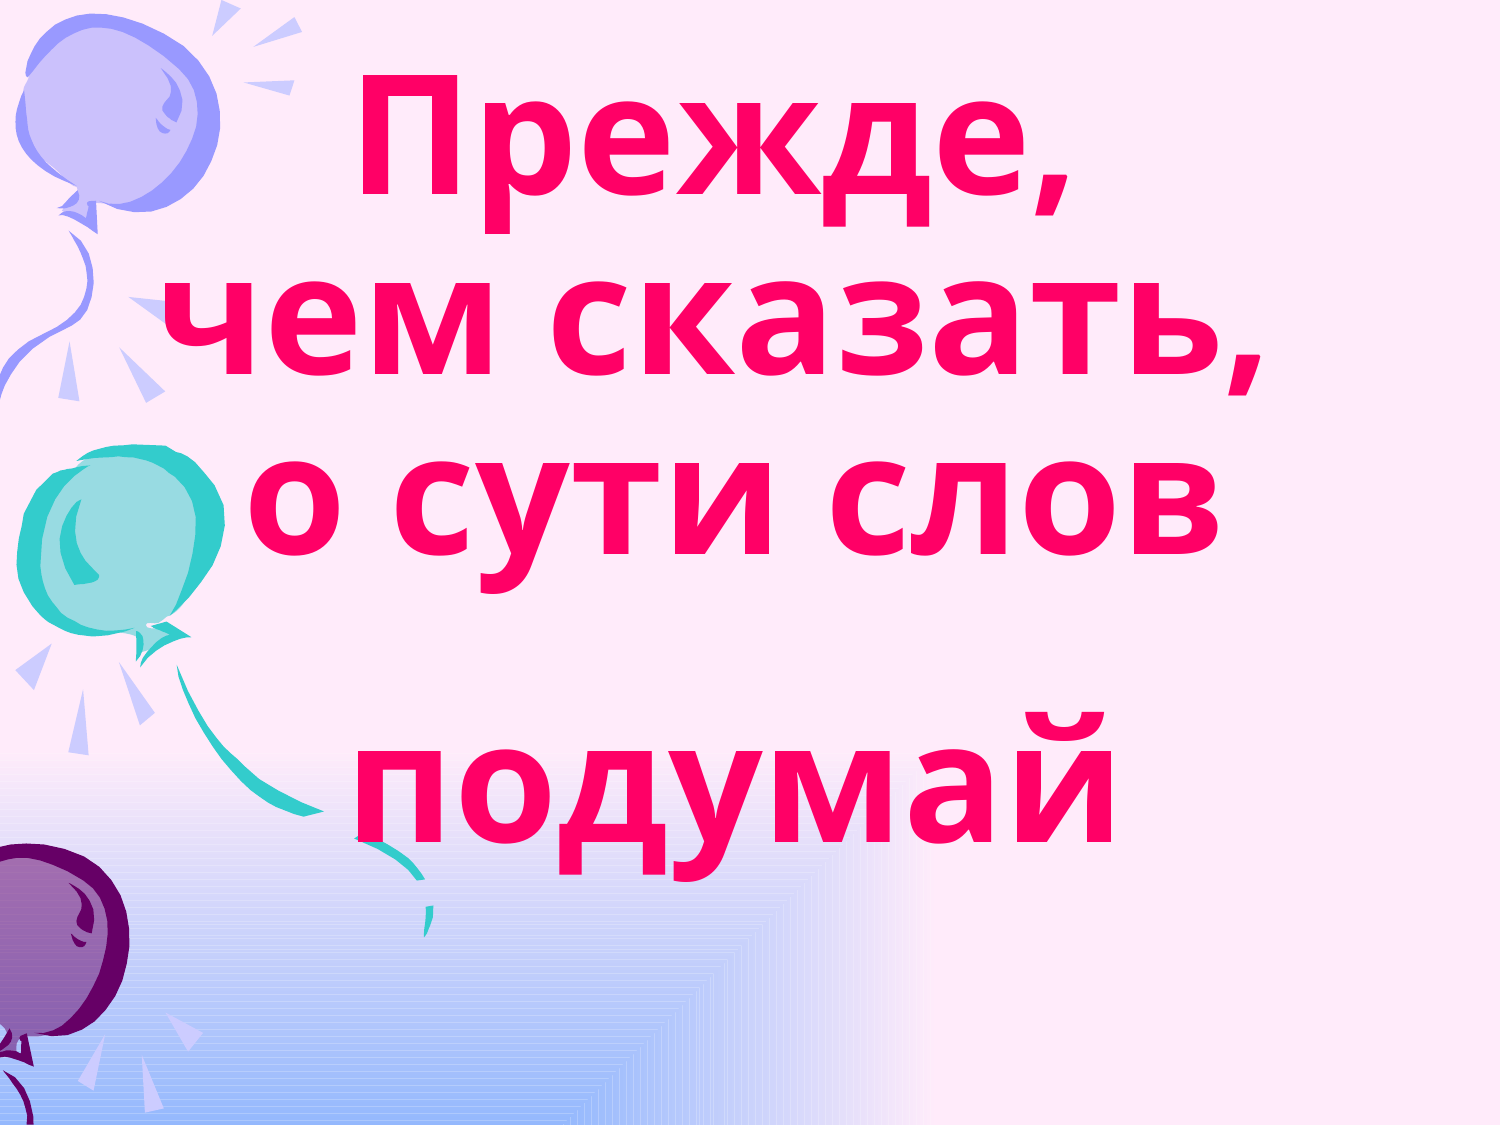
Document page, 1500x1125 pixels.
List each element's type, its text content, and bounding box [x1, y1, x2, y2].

list подумай [0, 668, 1471, 977]
title Прежде, чем сказать, о сути слов [0, 16, 1471, 599]
